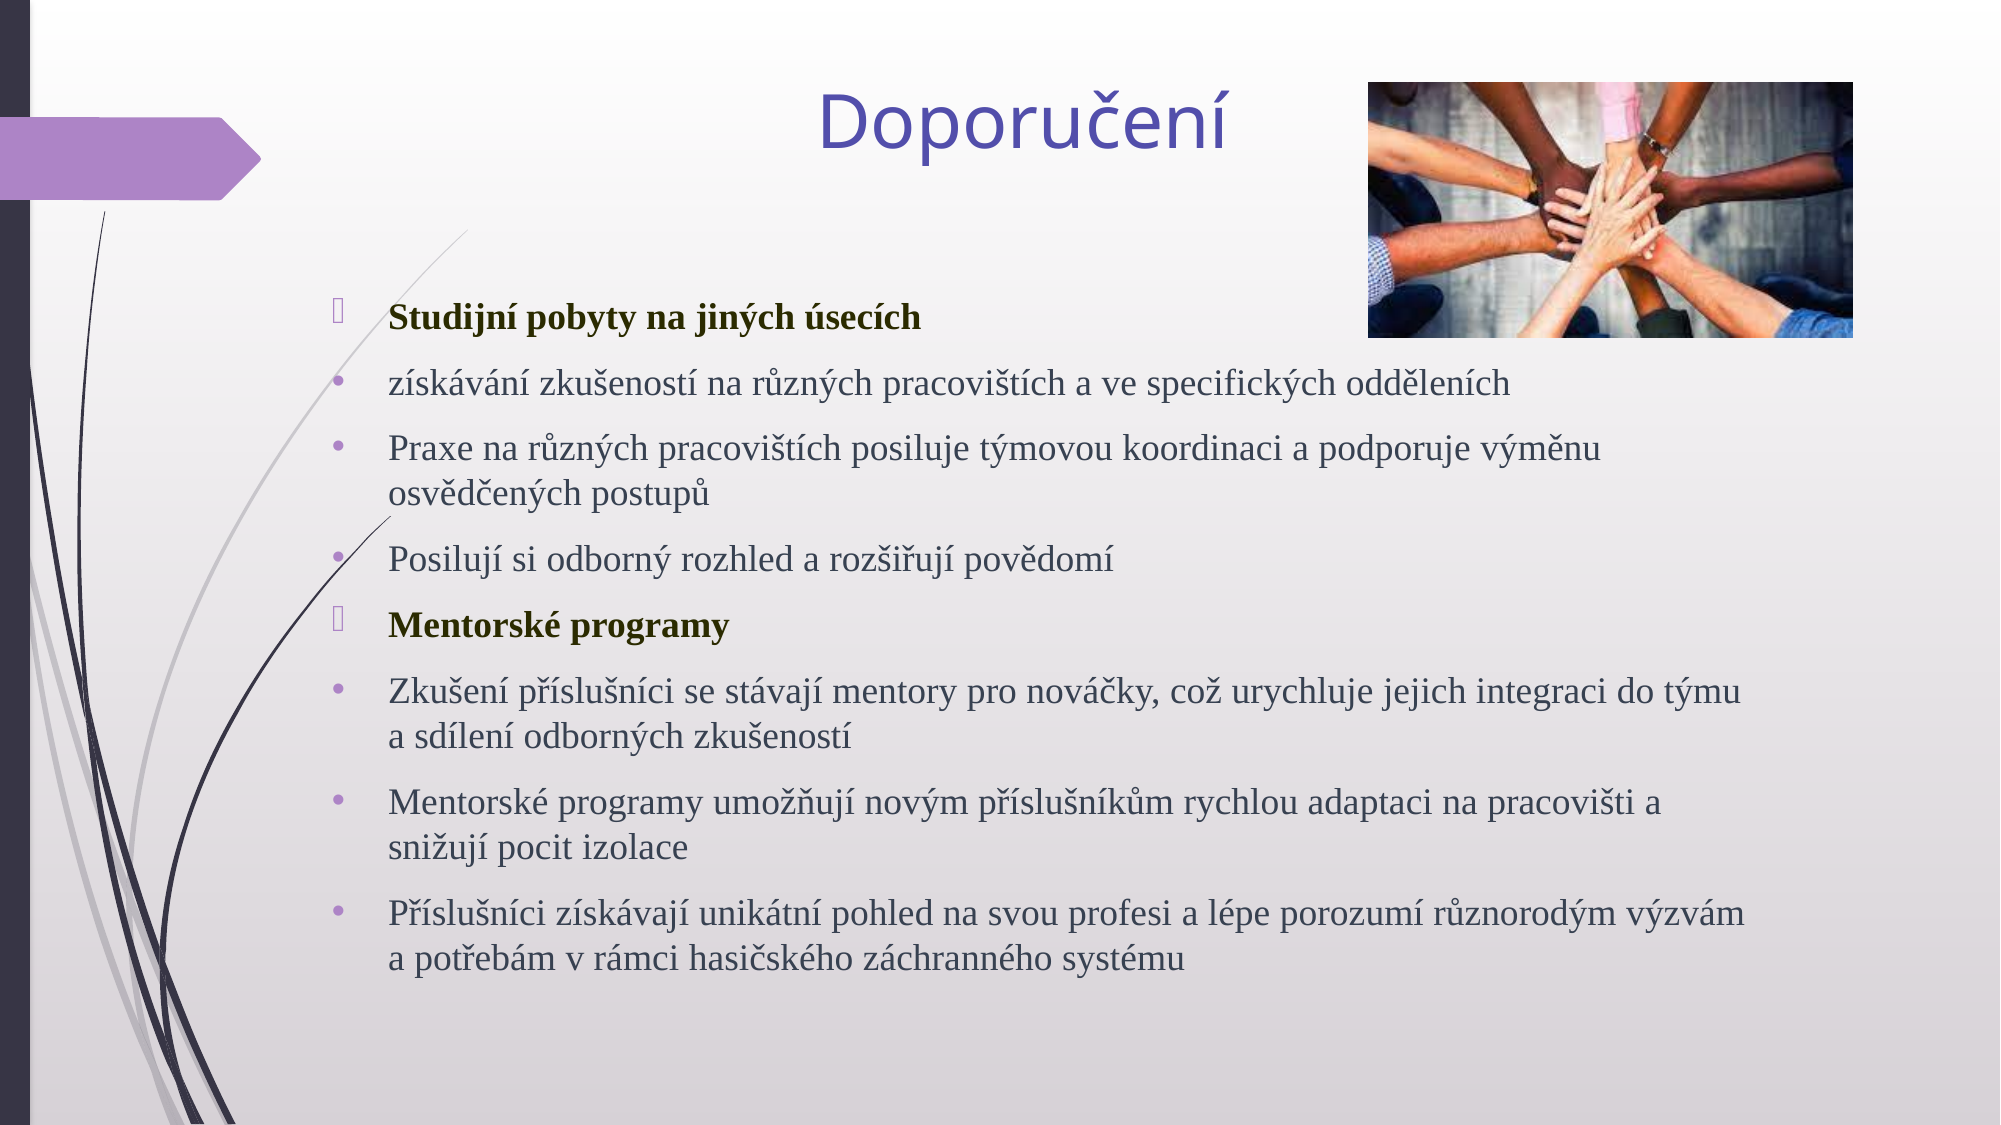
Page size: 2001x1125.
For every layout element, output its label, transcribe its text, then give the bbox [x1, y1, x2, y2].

picture [1368, 82, 1853, 338]
title Doporučení [301, 65, 1764, 276]
list Studijní pobyty na jiných úsecích získávání zkušeností na různých pracovištích a ve specifických odděleních Praxe na různých pracovištích posiluje týmovou koordinaci a podporuje výměnu osvědčených postupů Posilují si odborný rozhled a rozšiřují povědomí Mentorské programy Zkušení příslušníci se stávají mentory pro nováčky, což urychluje jejich integraci do týmu a sdílení odborných zkušeností Mentorské programy umožňují novým příslušníkům rychlou adaptaci na pracovišti a snižují pocit izolace Příslušníci získávají unikátní pohled na svou profesi a lépe porozumí různorodým výzvám a potřebám v rámci hasičského záchranného systému [316, 284, 1780, 1060]
